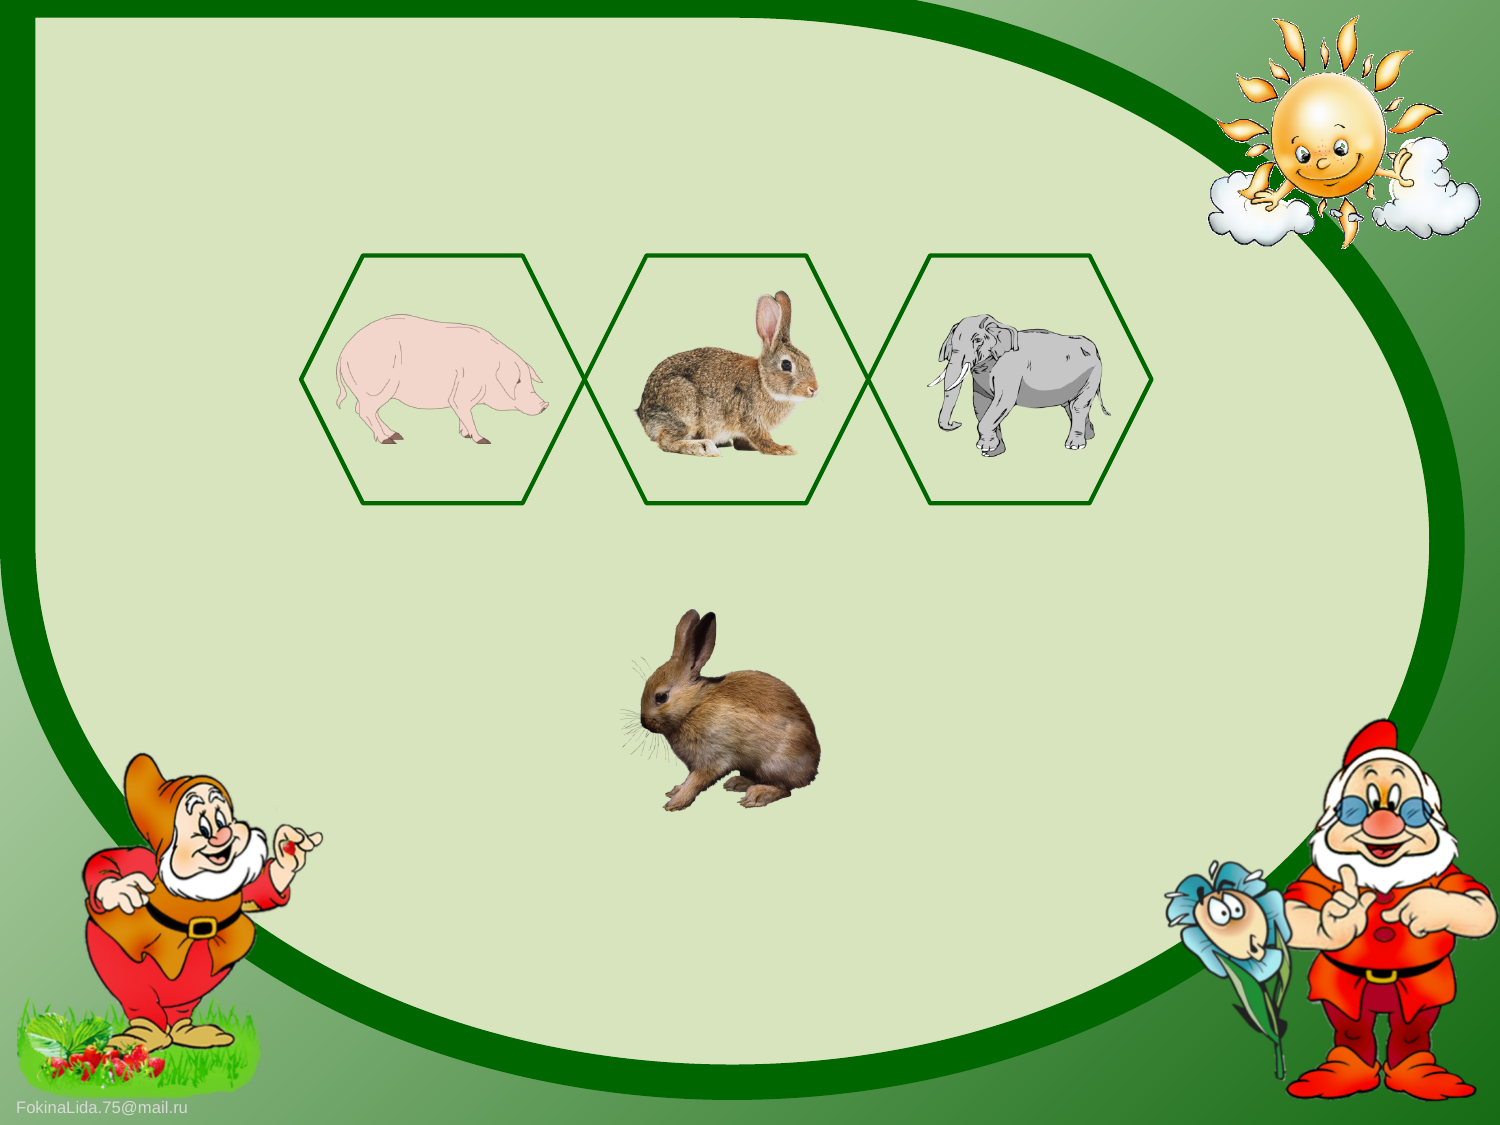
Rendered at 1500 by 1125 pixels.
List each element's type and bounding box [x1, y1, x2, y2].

picture [17, 751, 324, 1101]
text_box [300, 255, 582, 504]
text_box [584, 255, 869, 504]
picture [1198, 0, 1500, 257]
text_box [870, 255, 1152, 504]
picture [1163, 716, 1500, 1104]
picture [619, 609, 822, 812]
